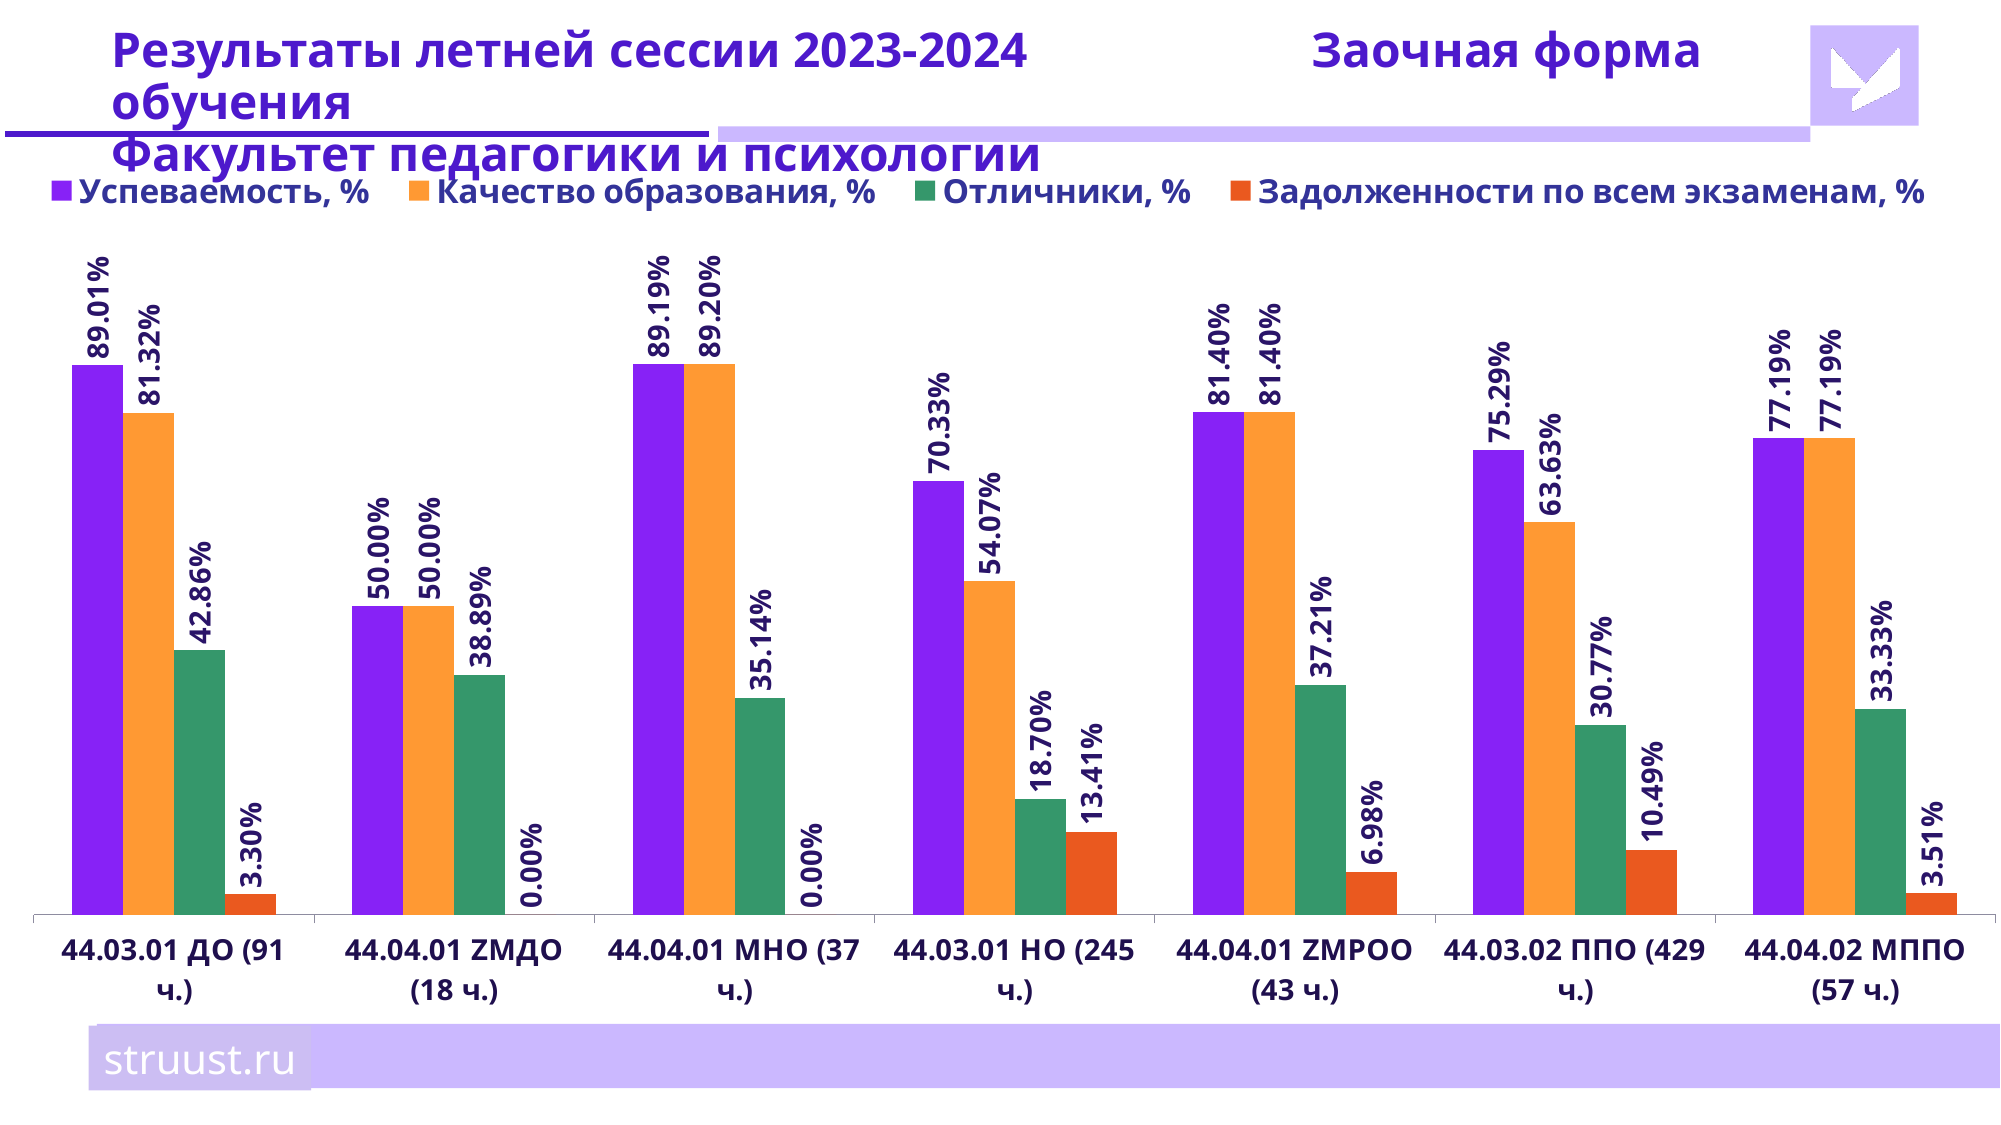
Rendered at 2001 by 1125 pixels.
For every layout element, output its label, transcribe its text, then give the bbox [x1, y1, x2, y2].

title Результаты летней сессии 2023-2024 Заочная форма обучения Факультет педагогики и психологии [96, 17, 1811, 87]
text_box struust.ru [88, 1025, 312, 1091]
chart [0, 148, 2000, 1010]
picture [1829, 43, 1901, 116]
